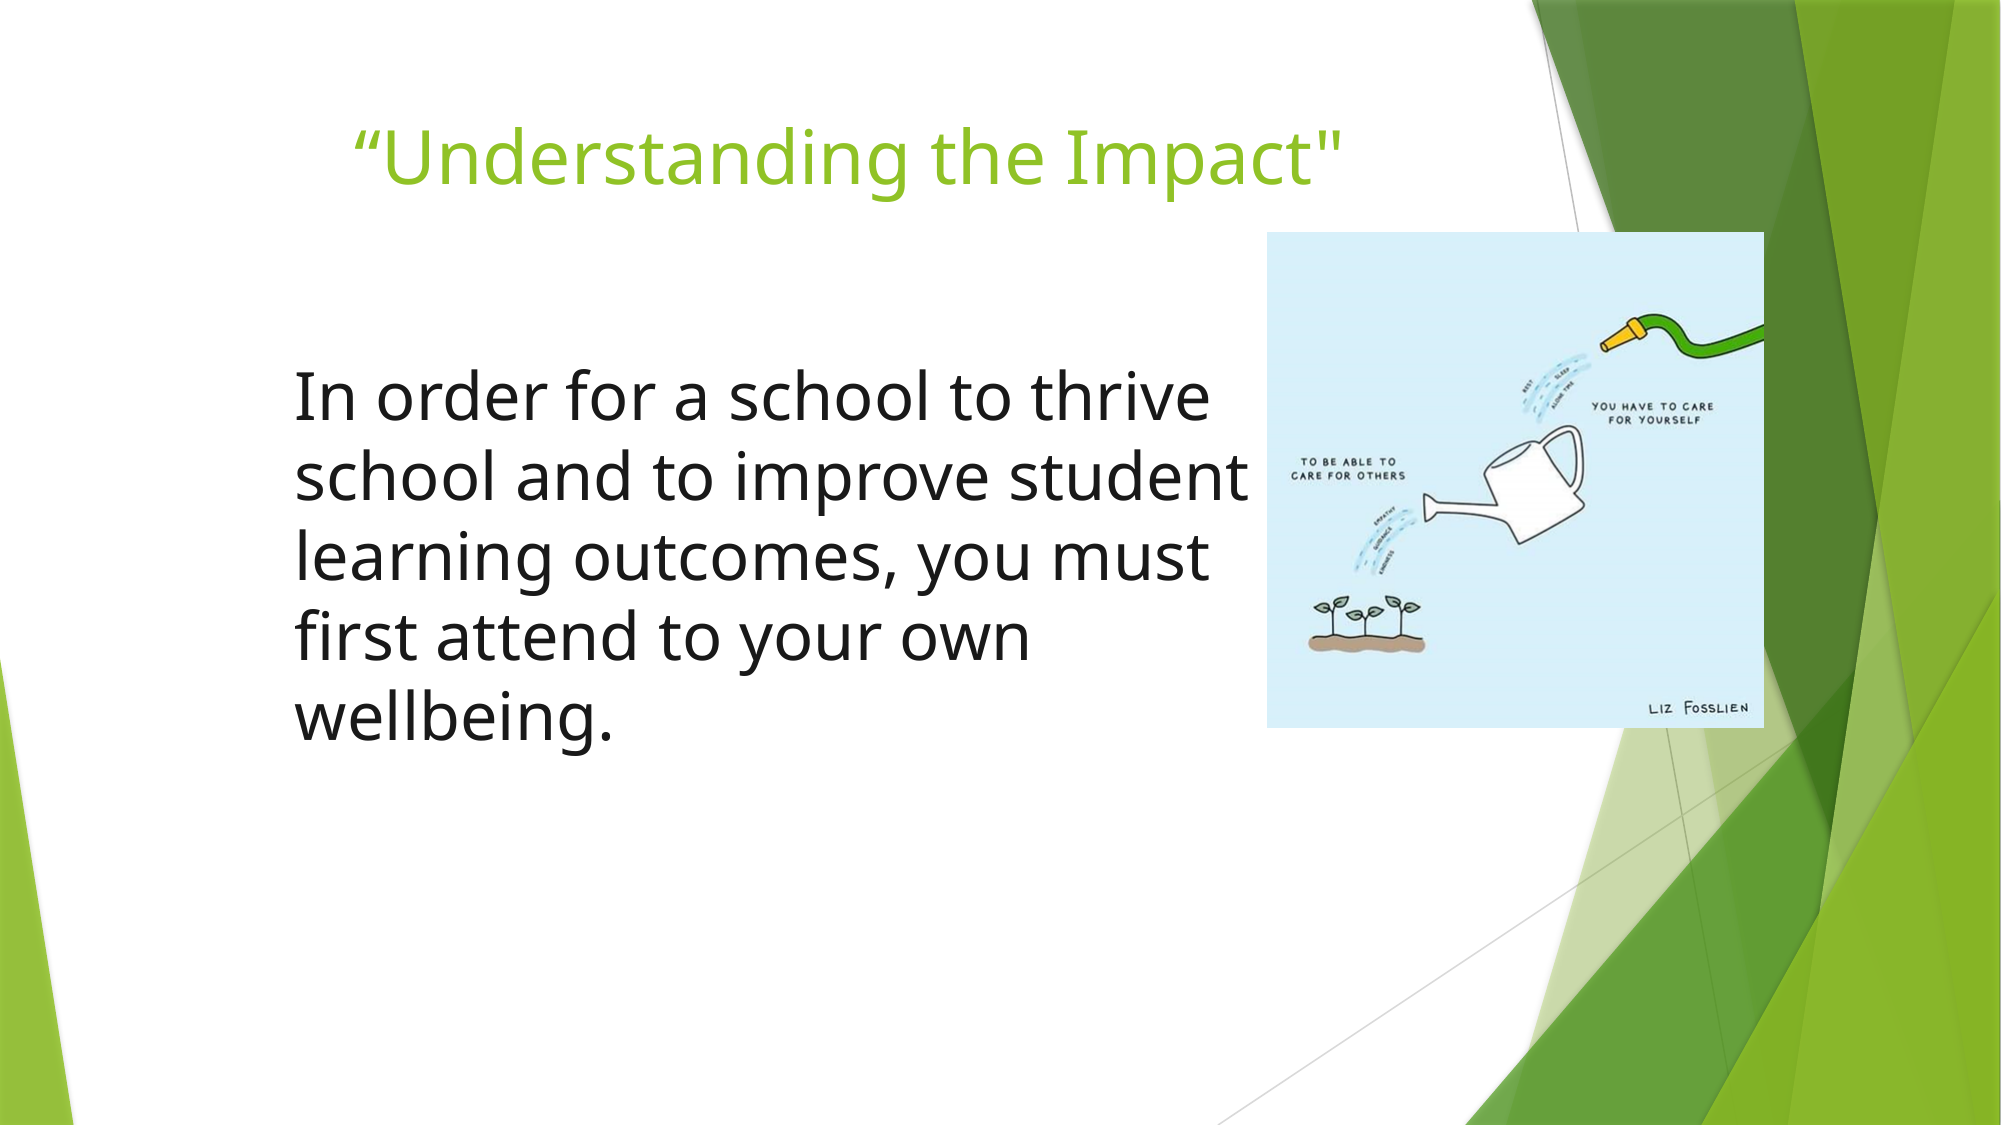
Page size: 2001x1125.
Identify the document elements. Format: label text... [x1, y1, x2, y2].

text_box In order for a school to thrive school and to improve student learning outcomes, you must first attend to your own wellbeing. [279, 364, 1280, 761]
picture [1267, 231, 1765, 728]
title “Understanding the Impact" [0, 101, 1700, 364]
